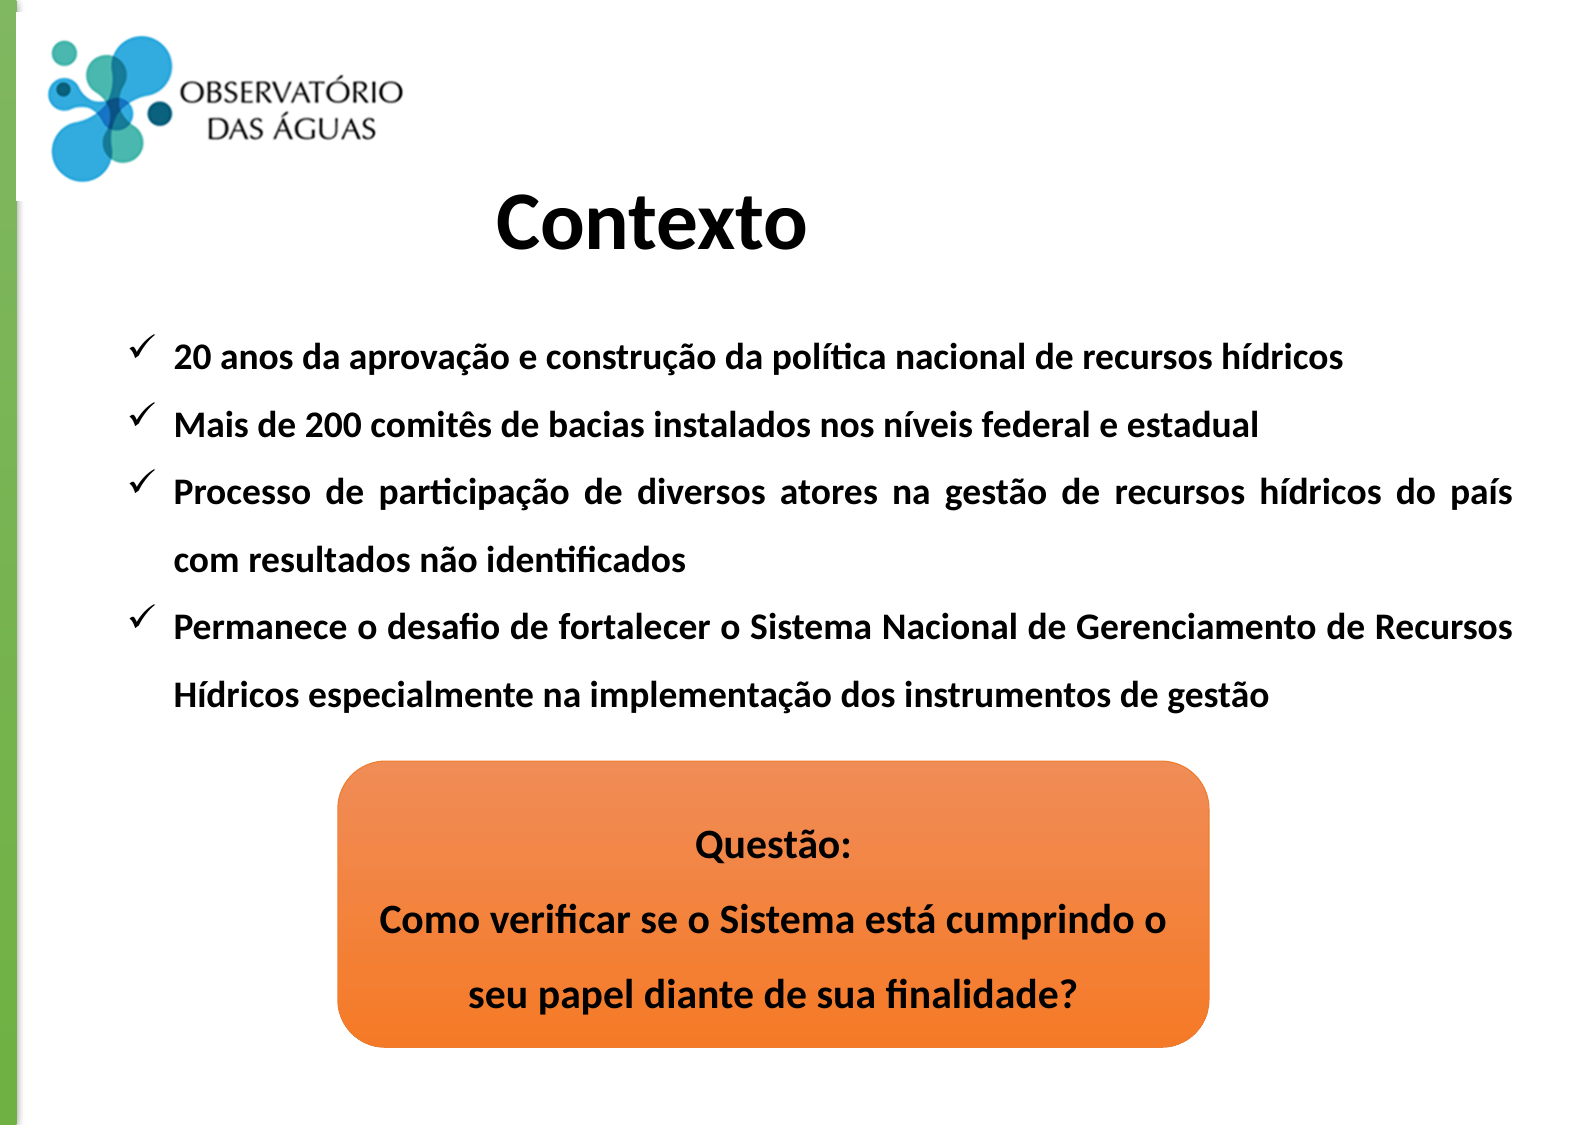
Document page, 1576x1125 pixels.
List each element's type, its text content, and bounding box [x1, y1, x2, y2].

title Contexto [462, 158, 1107, 294]
text_box [0, 0, 17, 1125]
picture [16, 12, 418, 201]
text_box Questão: Como verificar se o Sistema está cumprindo o seu papel diante de sua finalidade? [337, 760, 1210, 1048]
text_box 20 anos da aprovação e construção da política nacional de recursos hídricos Mais de 200 comitês de bacias instalados nos níveis federal e estadual Processo de participação de diversos atores na gestão de recursos hídricos do país com resultados não identificados Permanece o desafio de fortalecer o Sistema Nacional de Gerenciamento de Recursos Hídricos especialmente na implementação dos instrumentos de gestão [111, 294, 1530, 730]
